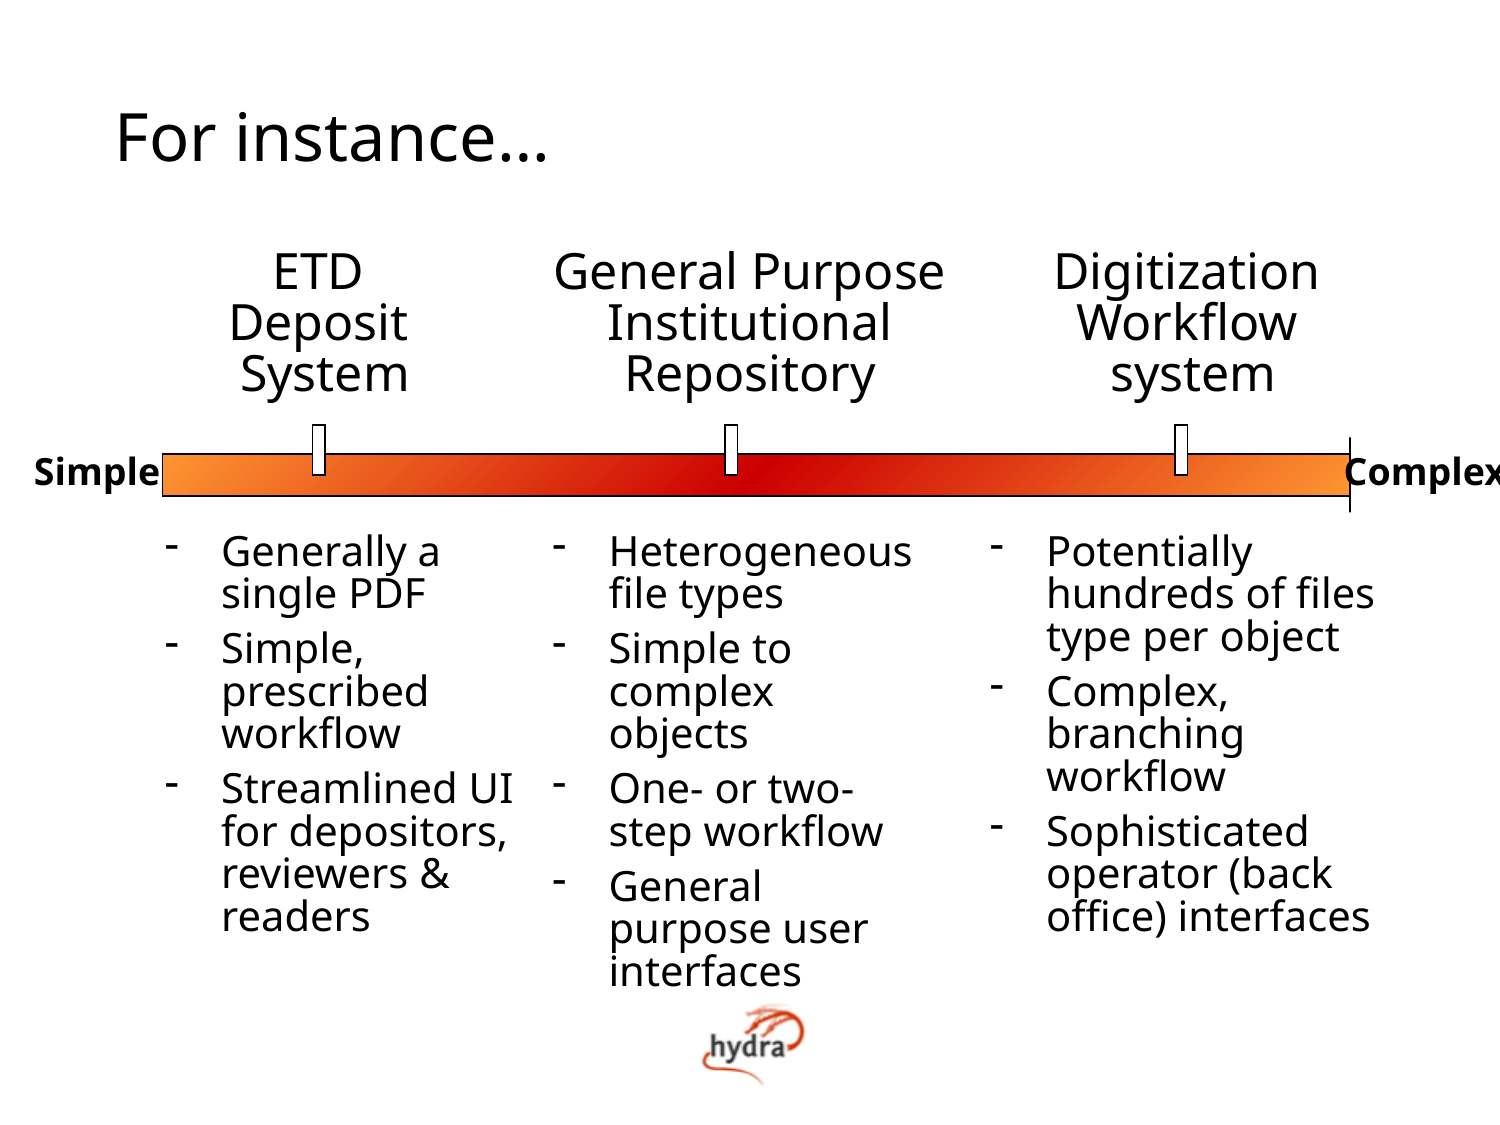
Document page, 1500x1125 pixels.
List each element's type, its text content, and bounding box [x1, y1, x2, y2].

text_box Simple [0, 440, 210, 500]
text_box For instance… [99, 87, 1363, 183]
text_box [1174, 425, 1188, 475]
text_box Generally a single PDF Simple, prescribed workflow Streamlined UI for depositors, reviewers & readers [149, 524, 537, 997]
text_box ETD Deposit System [112, 241, 538, 409]
text_box Digitization Workflow system [963, 241, 1463, 409]
text_box [724, 425, 738, 475]
text_box Potentially hundreds of files type per object Complex, branching workflow Sophisticated operator (back office) interfaces [974, 525, 1413, 947]
text_box [312, 425, 325, 475]
text_box [210, 453, 1312, 497]
text_box Complex [1312, 440, 1500, 500]
text_box General Purpose Institutional Repository [538, 241, 963, 409]
picture [699, 1002, 813, 1088]
text_box Heterogeneous file types Simple to complex objects One- or two-step workflow General purpose user interfaces [537, 524, 938, 1002]
